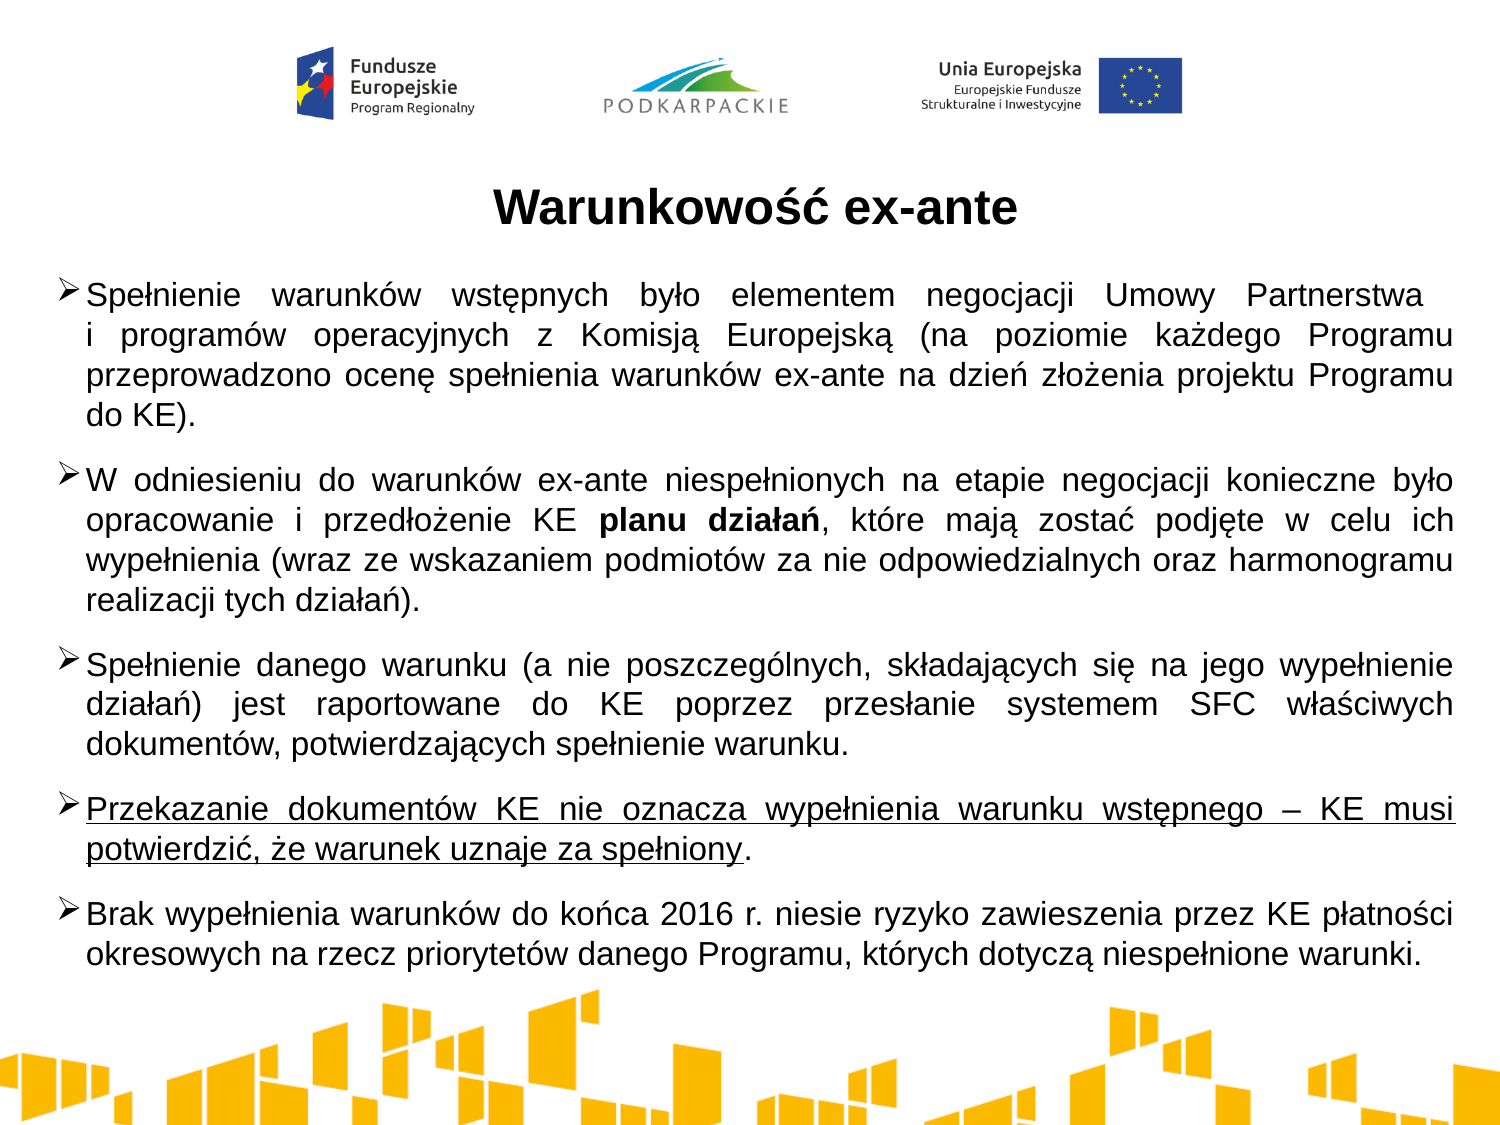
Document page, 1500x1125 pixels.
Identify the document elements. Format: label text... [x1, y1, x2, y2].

picture [265, 25, 1212, 150]
picture [0, 980, 1500, 1125]
text_box Warunkowość ex-ante Spełnienie warunków wstępnych było elementem negocjacji Umowy Partnerstwa i programów operacyjnych z Komisją Europejską (na poziomie każdego Programu przeprowadzono ocenę spełnienia warunków ex-ante na dzień złożenia projektu Programu do KE). W odniesieniu do warunków ex-ante niespełnionych na etapie negocjacji konieczne było opracowanie i przedłożenie KE planu działań, które mają zostać podjęte w celu ich wypełnienia (wraz ze wskazaniem podmiotów za nie odpowiedzialnych oraz harmonogramu realizacji tych działań). Spełnienie danego warunku (a nie poszczególnych, składających się na jego wypełnienie działań) jest raportowane do KE poprzez przesłanie systemem SFC właściwych dokumentów, potwierdzających spełnienie warunku. Przekazanie dokumentów KE nie oznacza wypełnienia warunku wstępnego – KE musi potwierdzić, że warunek uznaje za spełniony. Brak wypełnienia warunków do końca 2016 r. niesie ryzyko zawieszenia przez KE płatności okresowych na rzecz priorytetów danego Programu, których dotyczą niespełnione warunki. [41, 172, 1471, 979]
